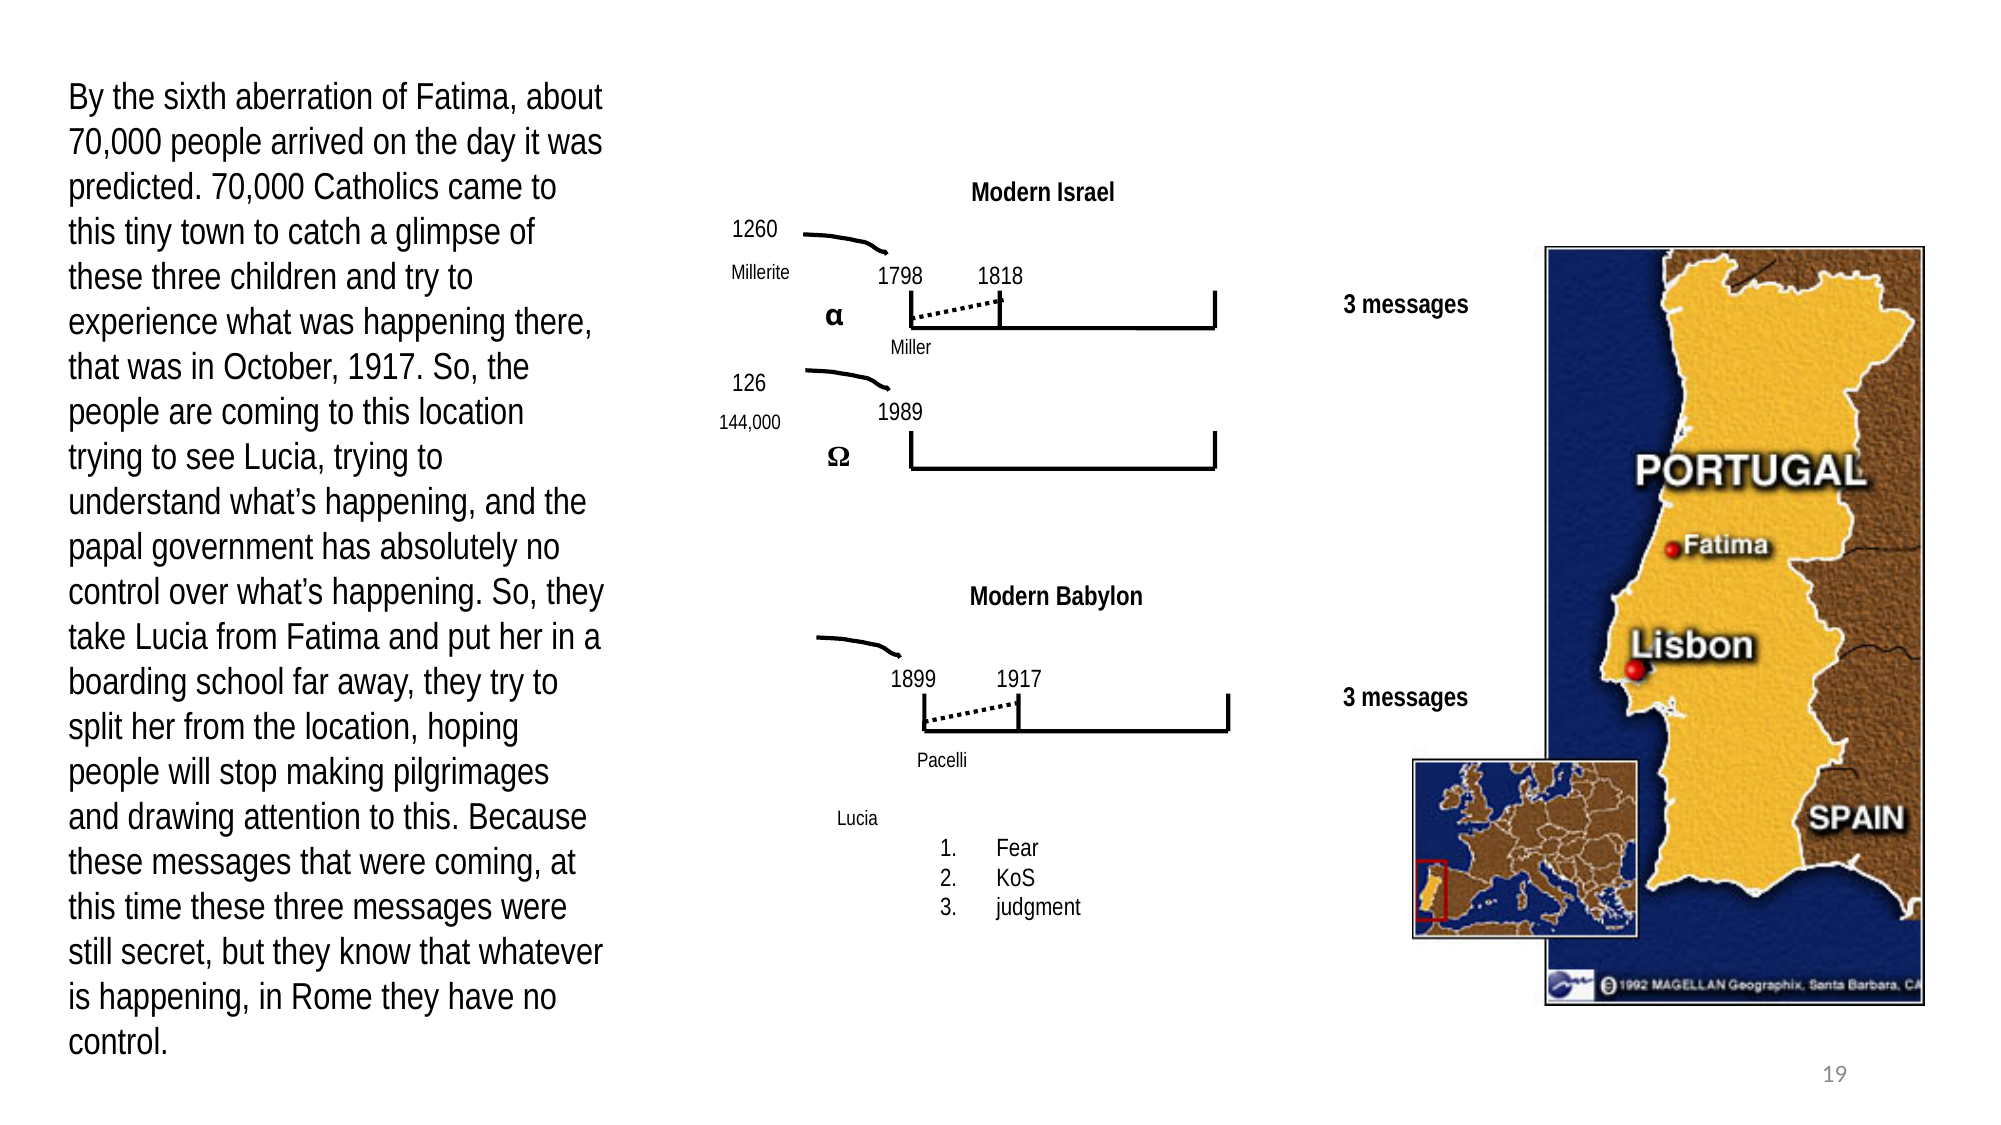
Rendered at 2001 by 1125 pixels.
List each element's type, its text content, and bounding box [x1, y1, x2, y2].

text_box By the sixth aberration of Fatima, about 70,000 people arrived on the day it was predicted. 70,000 Catholics came to this tiny town to catch a glimpse of these three children and try to experience what was happening there, that was in October, 1917. So, the people are coming to this location trying to see Lucia, trying to understand what’s happening, and the papal government has absolutely no control over what’s happening. So, they take Lucia from Fatima and put her in a boarding school far away, they try to split her from the location, hoping people will stop making pilgrimages and drawing attention to this. Because these messages that were coming, at this time these three messages were still secret, but they know that whatever is happening, in Rome they have no control. [53, 64, 620, 1070]
picture [1412, 245, 1925, 1006]
slide_number 19 [1412, 1042, 1863, 1103]
text_box 3 messages [1331, 279, 1412, 327]
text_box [699, 168, 1282, 957]
text_box 3 messages [1331, 673, 1412, 721]
